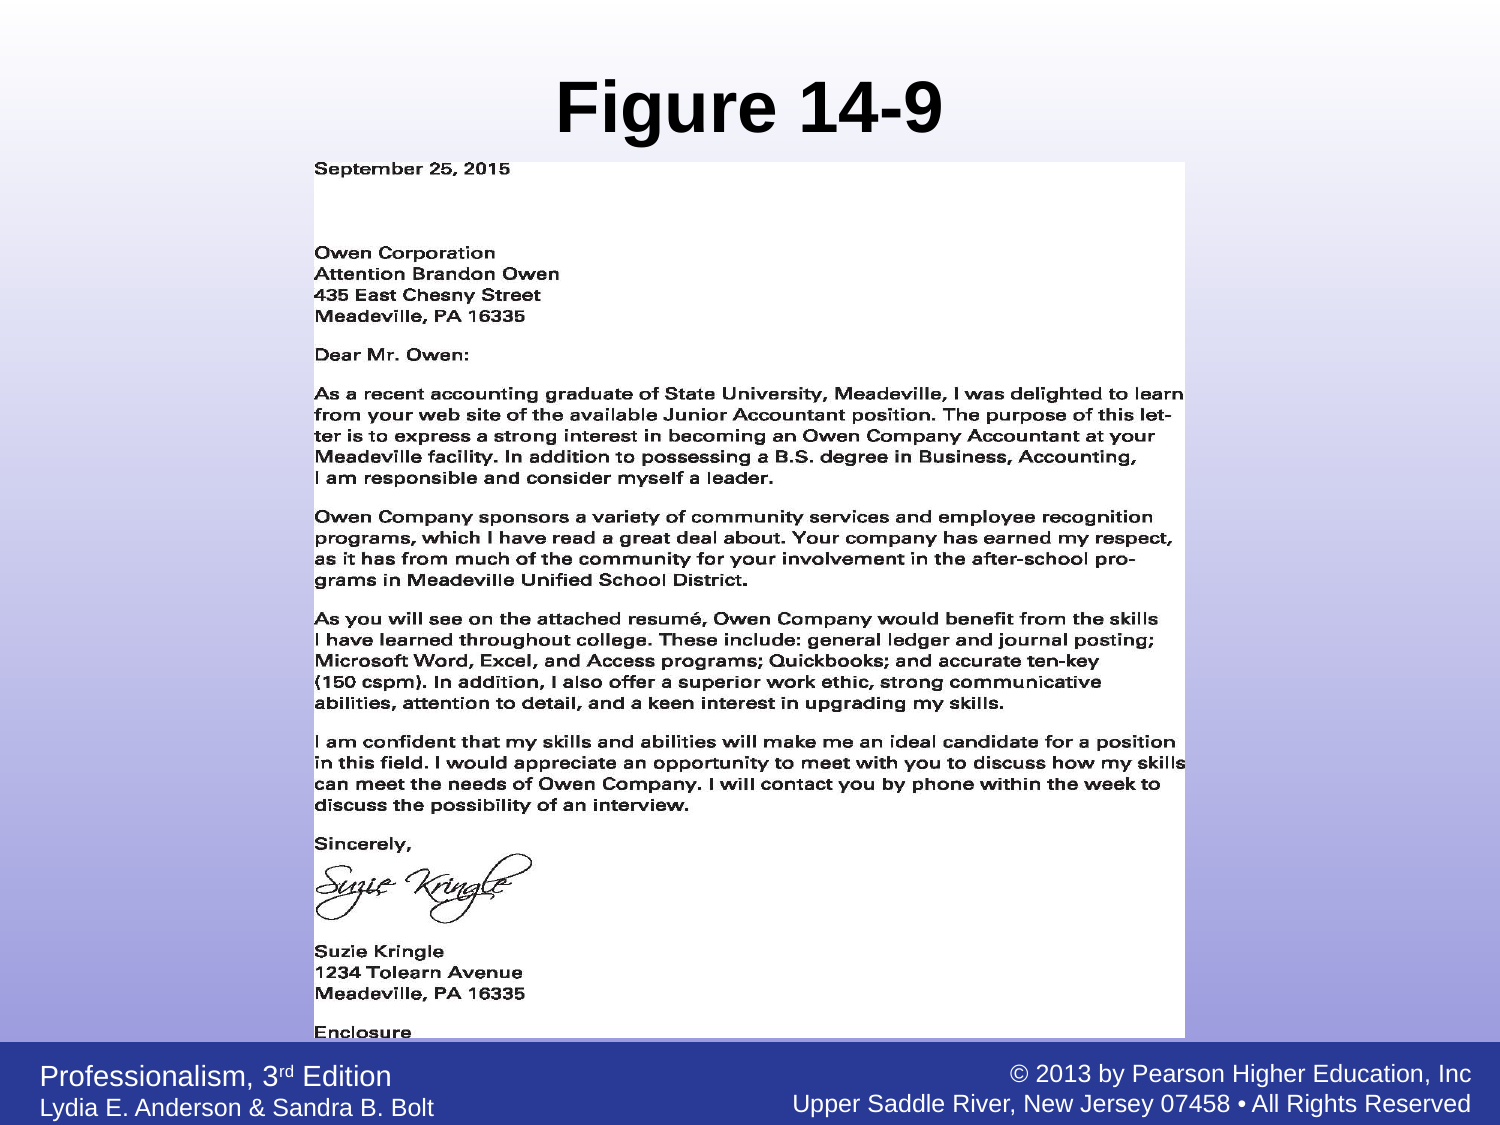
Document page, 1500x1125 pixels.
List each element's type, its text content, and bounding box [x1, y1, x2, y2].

picture [0, 1042, 1500, 1125]
picture [314, 162, 1186, 1038]
title Figure 14-9 [74, 44, 1426, 163]
